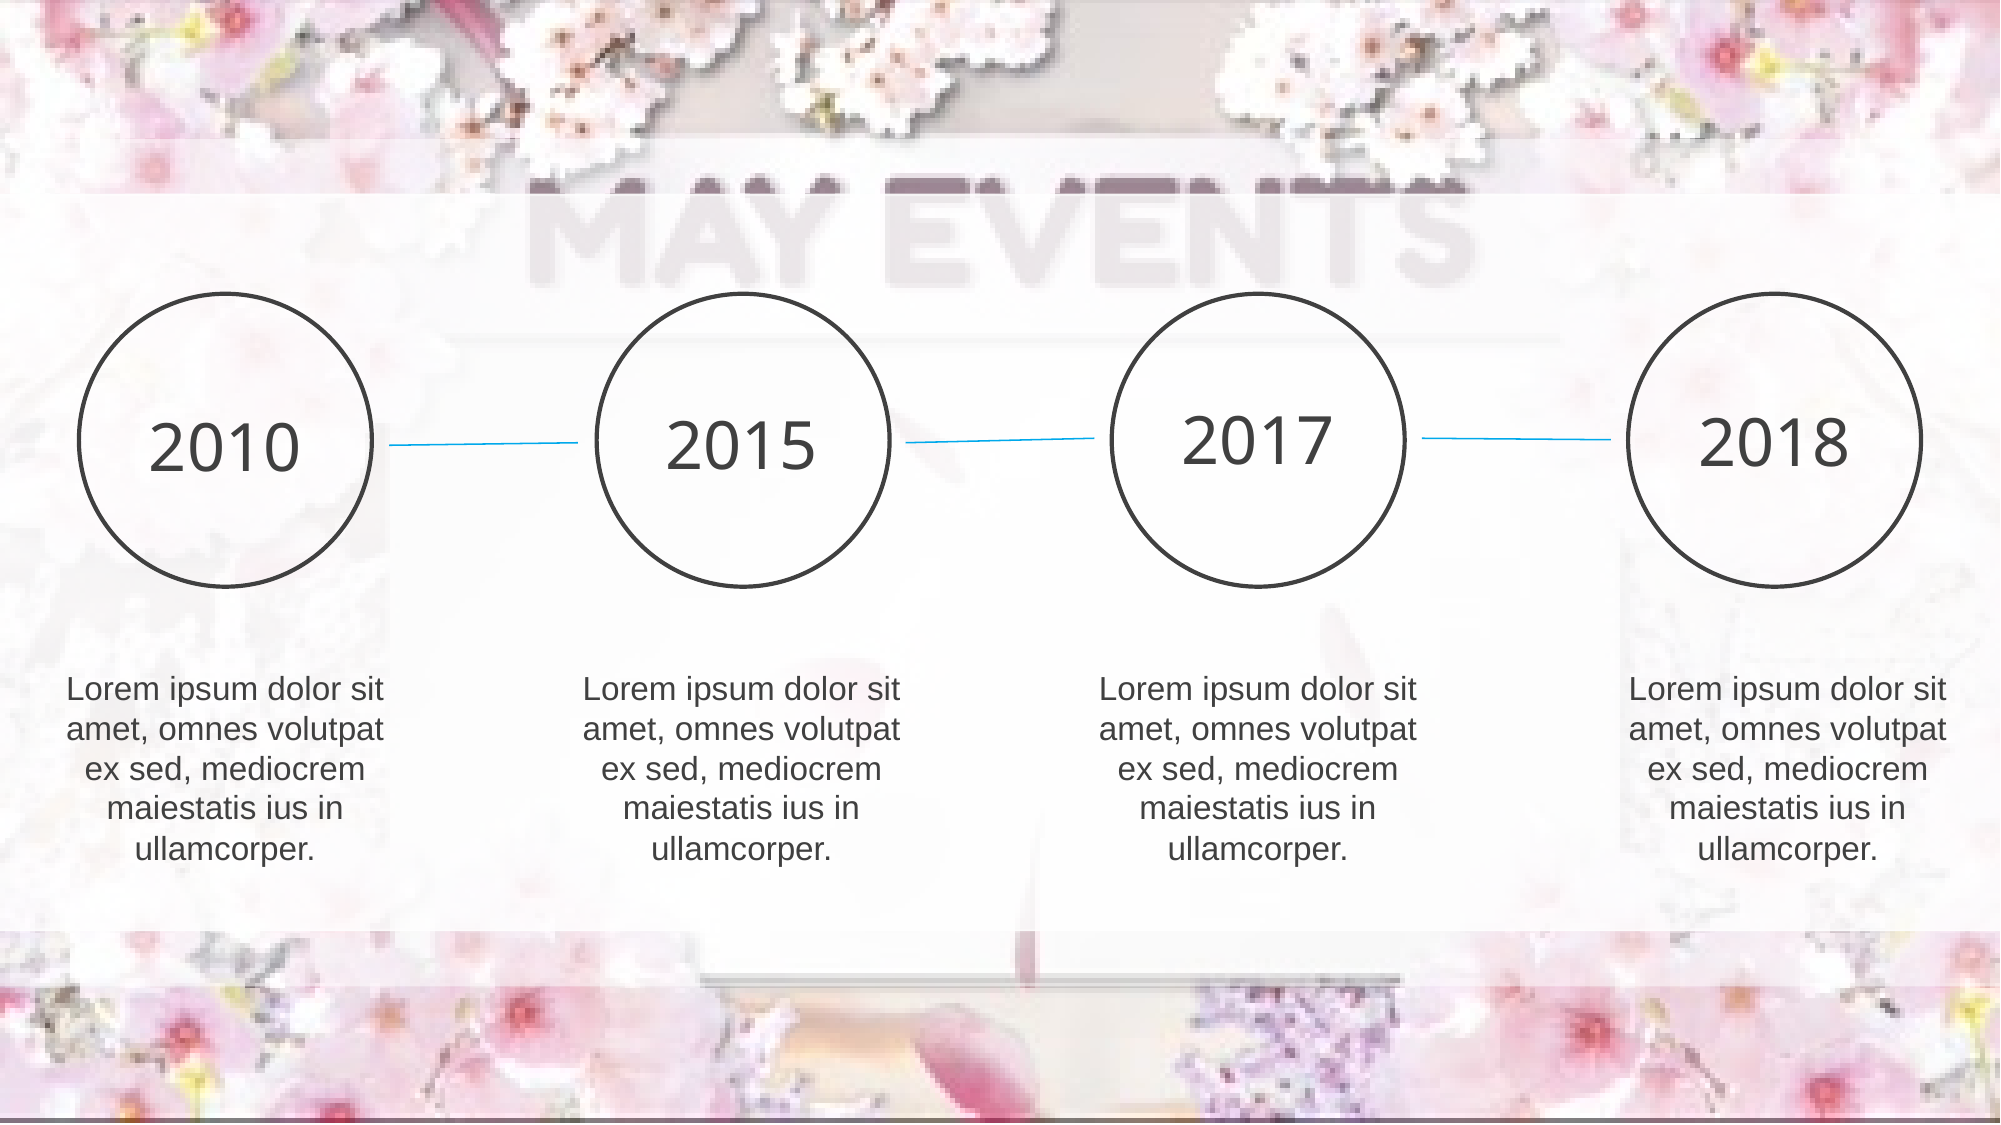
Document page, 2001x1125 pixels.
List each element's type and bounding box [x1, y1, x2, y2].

text_box [0, 0, 2000, 1124]
text_box [1610, 293, 1939, 587]
text_box [61, 293, 390, 587]
text_box [910, 438, 1089, 444]
text_box [394, 443, 572, 447]
text_box [577, 293, 906, 587]
text_box [1094, 293, 1423, 587]
